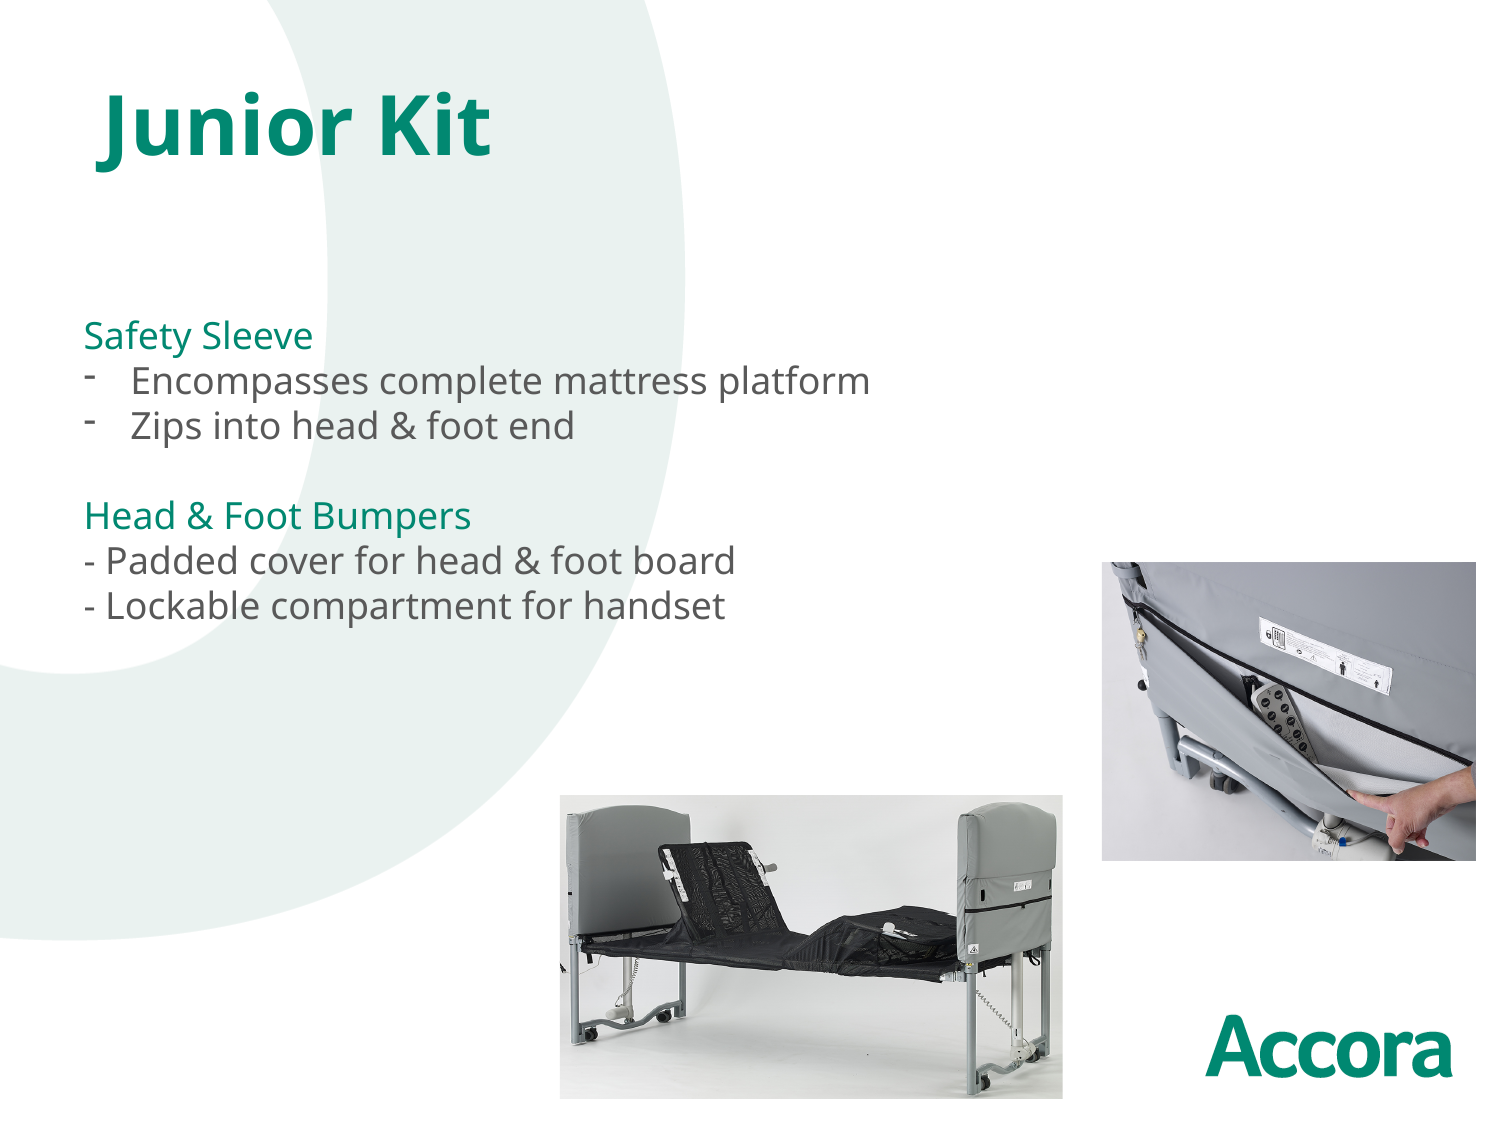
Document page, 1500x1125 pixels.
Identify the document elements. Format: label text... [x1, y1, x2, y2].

text_box Safety Sleeve Encompasses complete mattress platform Zips into head & foot end Head & Foot Bumpers - Padded cover for head & foot board - Lockable compartment for handset [68, 259, 1384, 635]
picture [0, 0, 1500, 1125]
text_box Junior Kit [87, 64, 1284, 180]
